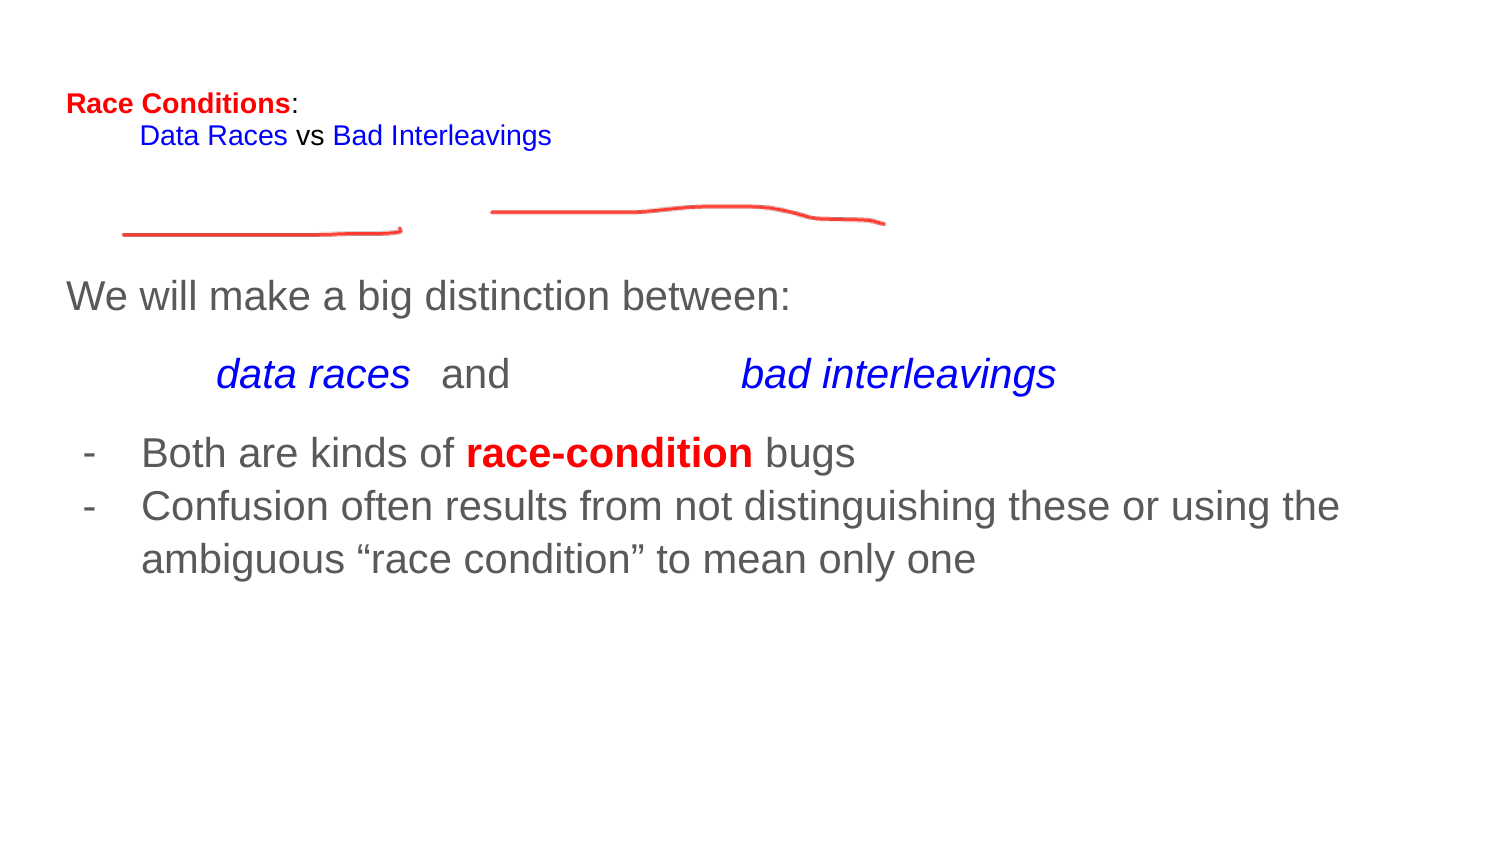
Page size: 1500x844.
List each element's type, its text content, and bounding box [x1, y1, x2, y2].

list We will make a big distinction between: data races and bad interleavings Both are kinds of race-condition bugs Confusion often results from not distinguishing these or using the ambiguous “race condition” to mean only one [51, 250, 1449, 750]
title Race Conditions: Data Races vs Bad Interleavings [51, 72, 1449, 167]
picture [120, 203, 888, 238]
